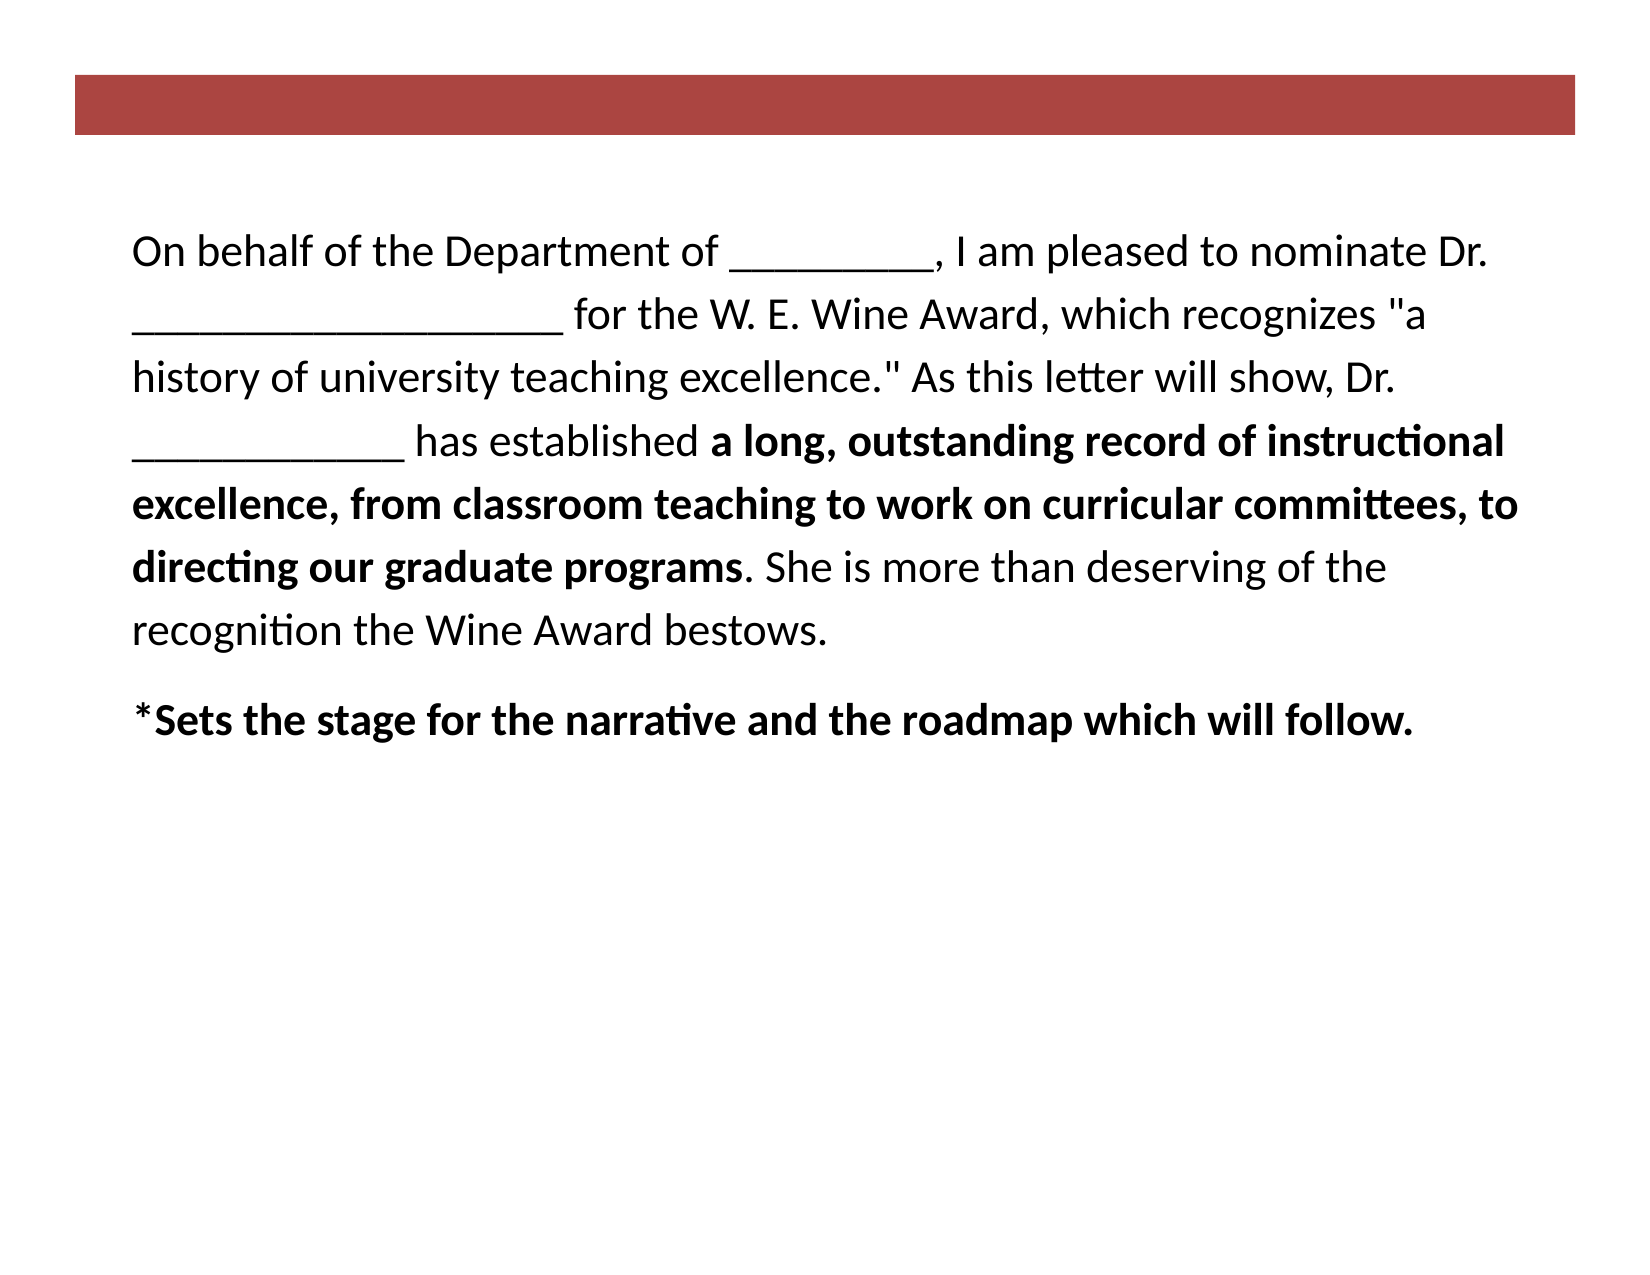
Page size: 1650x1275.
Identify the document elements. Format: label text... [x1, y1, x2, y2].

text_box On behalf of the Department of _________, I am pleased to nominate Dr. ___________________ for the W. E. Wine Award, which recognizes "a history of university teaching excellence." As this letter will show, Dr. ____________ has established a long, outstanding record of instructional excellence, from classroom teaching to work on curricular committees, to directing our graduate programs. She is more than deserving of the recognition the Wine Award bestows. *Sets the stage for the narrative and the roadmap which will follow. [116, 197, 1561, 1044]
